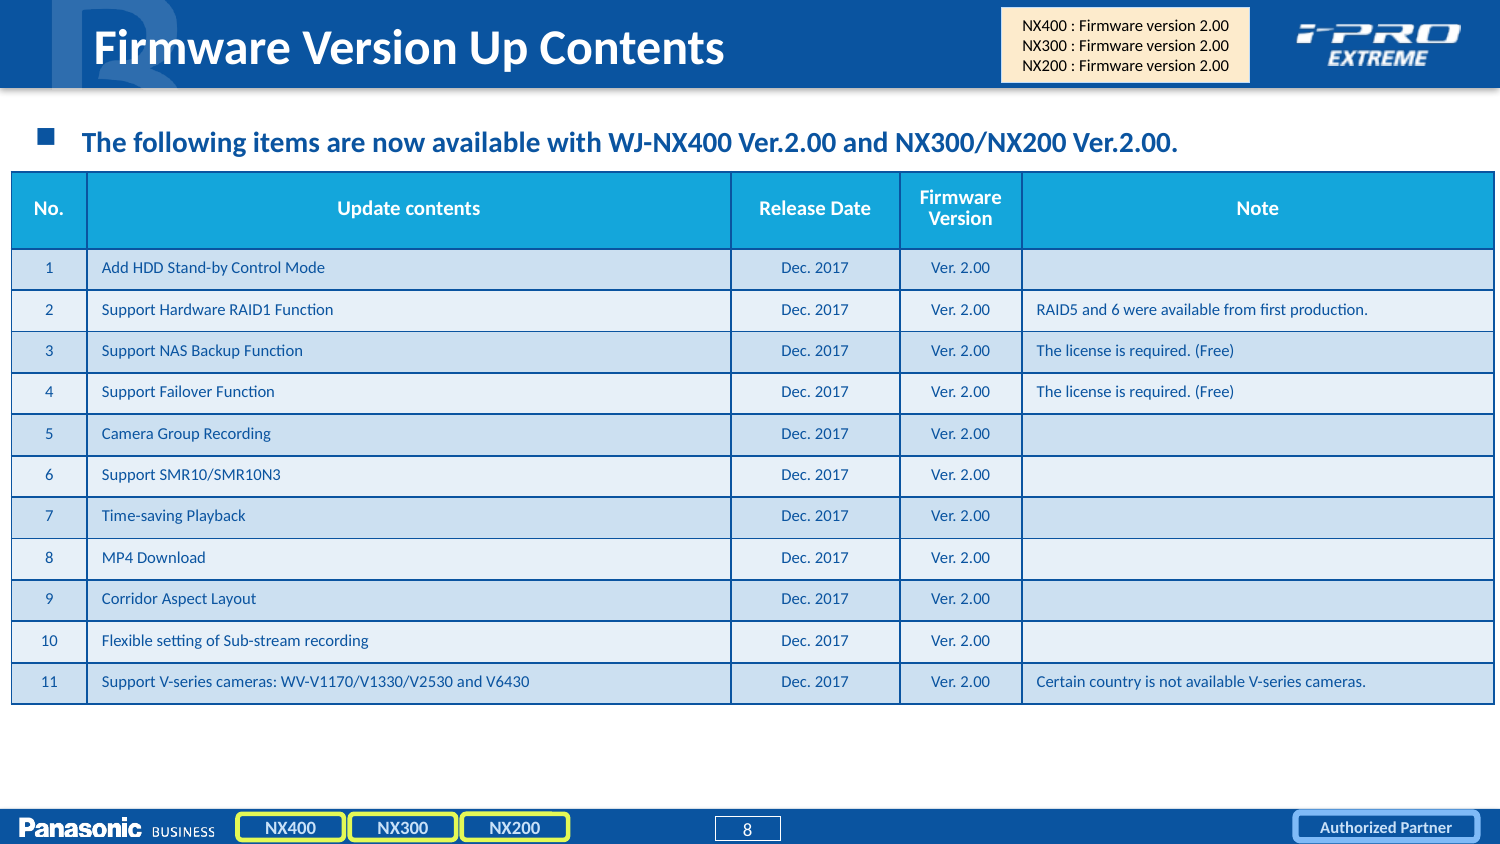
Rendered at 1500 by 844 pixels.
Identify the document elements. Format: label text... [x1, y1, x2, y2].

table_cell 1 [12, 250, 86, 289]
table_cell 7 [12, 498, 86, 538]
table_cell Dec. 2017 [732, 581, 899, 620]
table_cell 5 [12, 415, 86, 455]
table_cell Dec. 2017 [732, 415, 899, 455]
table_cell Dec. 2017 [732, 250, 899, 289]
table_cell Dec. 2017 [732, 332, 899, 372]
table_cell [1023, 498, 1493, 538]
table_cell RAID5 and 6 were available from first production. [1023, 291, 1493, 331]
text_box Firmware Version Up Contents [81, 8, 739, 81]
table_cell The license is required. (Free) [1023, 374, 1493, 413]
table_cell 11 [12, 664, 86, 703]
table_cell [1023, 415, 1493, 455]
table_cell Ver. 2.00 [901, 250, 1021, 289]
table_cell 2 [12, 291, 86, 331]
table_cell [1023, 539, 1493, 579]
table_cell 8 [12, 539, 86, 579]
table_header Update contents [88, 173, 730, 248]
table_cell Ver. 2.00 [901, 457, 1021, 496]
table_cell Dec. 2017 [732, 498, 899, 538]
text_box The following items are now available with WJ-NX400 Ver.2.00 and NX300/NX200 Ver.2.00. [20, 115, 1485, 166]
table_header Note [1023, 173, 1493, 248]
table_cell 9 [12, 581, 86, 620]
table_cell Dec. 2017 [732, 291, 899, 331]
table_cell Ver. 2.00 [901, 332, 1021, 372]
table_header Release Date [732, 173, 899, 248]
table_cell Dec. 2017 [732, 664, 899, 703]
table_cell Ver. 2.00 [901, 498, 1021, 538]
table_cell Dec. 2017 [732, 457, 899, 496]
table_cell 4 [12, 374, 86, 413]
table_cell Ver. 2.00 [901, 415, 1021, 455]
table_cell Ver. 2.00 [901, 664, 1021, 703]
table_cell Camera Group Recording [88, 415, 730, 455]
table_cell 6 [12, 457, 86, 496]
table_cell Ver. 2.00 [901, 374, 1021, 413]
table_cell [1023, 457, 1493, 496]
text_box NX200 [461, 813, 569, 840]
table_cell [1023, 250, 1493, 289]
table_cell Support V-series cameras: WV-V1170/V1330/V2530 and V6430 [88, 664, 730, 703]
table_header No. [12, 173, 86, 248]
table_cell 10 [12, 622, 86, 662]
table_cell Support Hardware RAID1 Function [88, 291, 730, 331]
table_cell 3 [12, 332, 86, 372]
table_cell MP4 Download [88, 539, 730, 579]
table_cell Time-saving Playback [88, 498, 730, 538]
text_box NX300 [349, 813, 457, 840]
table_cell Ver. 2.00 [901, 622, 1021, 662]
picture [1295, 23, 1461, 66]
table_cell Certain country is not available V-series cameras. [1023, 664, 1493, 703]
table_cell Flexible setting of Sub-stream recording [88, 622, 730, 662]
table_cell Add HDD Stand-by Control Mode [88, 250, 730, 289]
table_cell [1023, 581, 1493, 620]
table_cell Support SMR10/SMR10N3 [88, 457, 730, 496]
table_cell Ver. 2.00 [901, 291, 1021, 331]
table_cell Dec. 2017 [732, 622, 899, 662]
table_cell Support Failover Function [88, 374, 730, 413]
table_cell [1023, 622, 1493, 662]
text_box NX400 [237, 813, 344, 840]
table_cell Support NAS Backup Function [88, 332, 730, 372]
table_cell The license is required. (Free) [1023, 332, 1493, 372]
text_box NX400 : Firmware version 2.00 NX300 : Firmware version 2.00 NX200 : Firmware version 2.00 [1001, 7, 1250, 83]
table_cell Corridor Aspect Layout [88, 581, 730, 620]
table_cell Ver. 2.00 [901, 581, 1021, 620]
table_cell Dec. 2017 [732, 374, 899, 413]
table_cell Ver. 2.00 [901, 539, 1021, 579]
table_cell Dec. 2017 [732, 539, 899, 579]
table_header Firmware Version [901, 173, 1021, 248]
